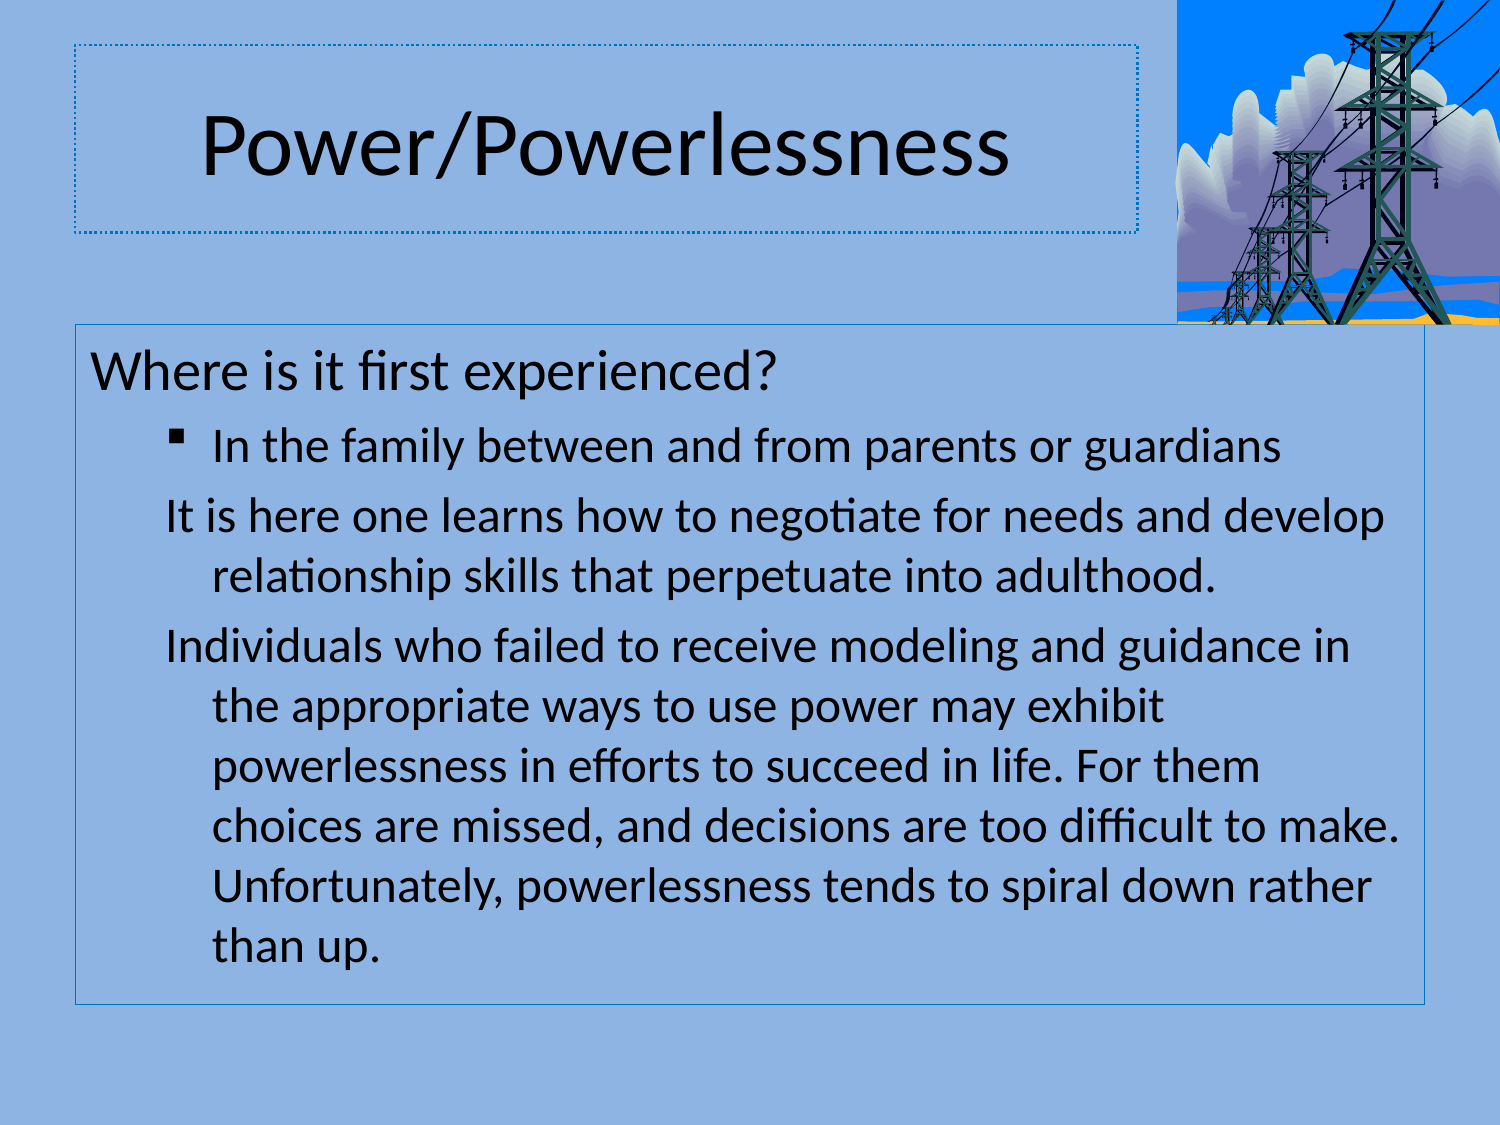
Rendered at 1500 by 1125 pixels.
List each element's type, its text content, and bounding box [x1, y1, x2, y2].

picture [1174, 0, 1500, 326]
title Power/Powerlessness [75, 45, 1138, 233]
list Where is it first experienced? In the family between and from parents or guardians It is here one learns how to negotiate for needs and develop relationship skills that perpetuate into adulthood. Individuals who failed to receive modeling and guidance in the appropriate ways to use power may exhibit powerlessness in efforts to succeed in life. For them choices are missed, and decisions are too difficult to make. Unfortunately, powerlessness tends to spiral down rather than up. [75, 324, 1425, 1005]
